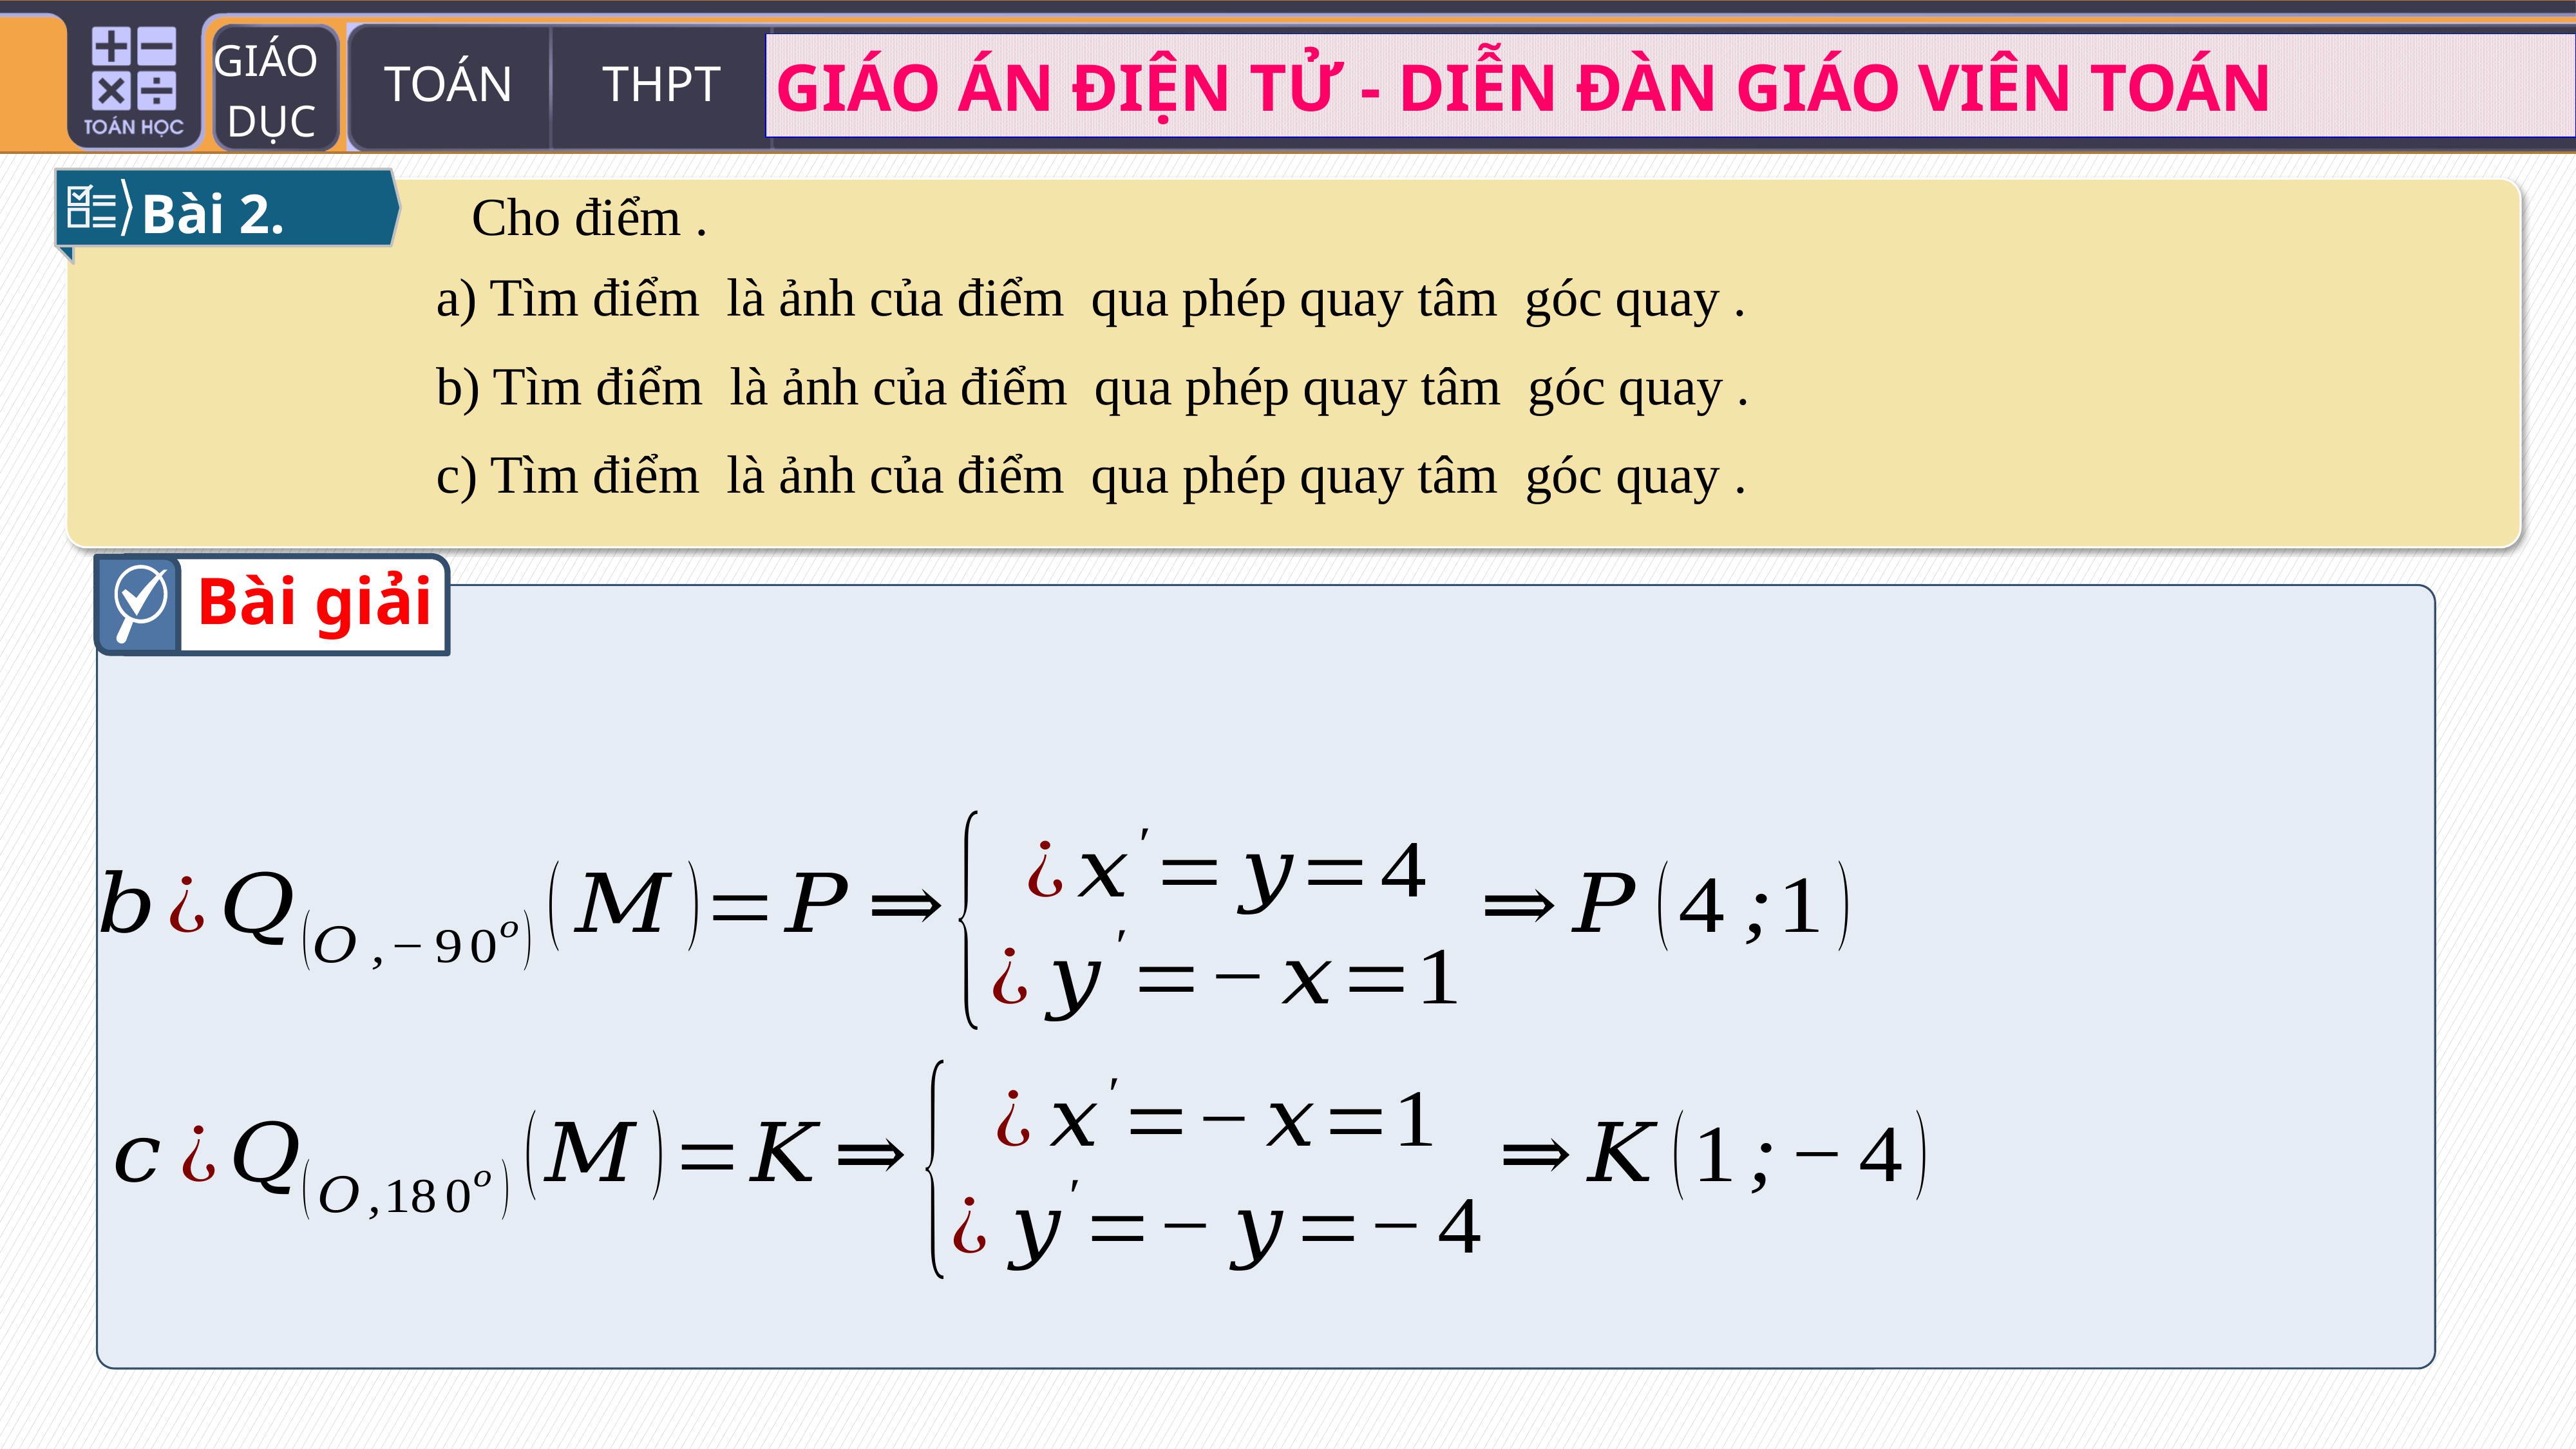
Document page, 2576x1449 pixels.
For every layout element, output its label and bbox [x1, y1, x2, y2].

text_box [55, 169, 2521, 548]
text_box [96, 555, 2436, 1369]
